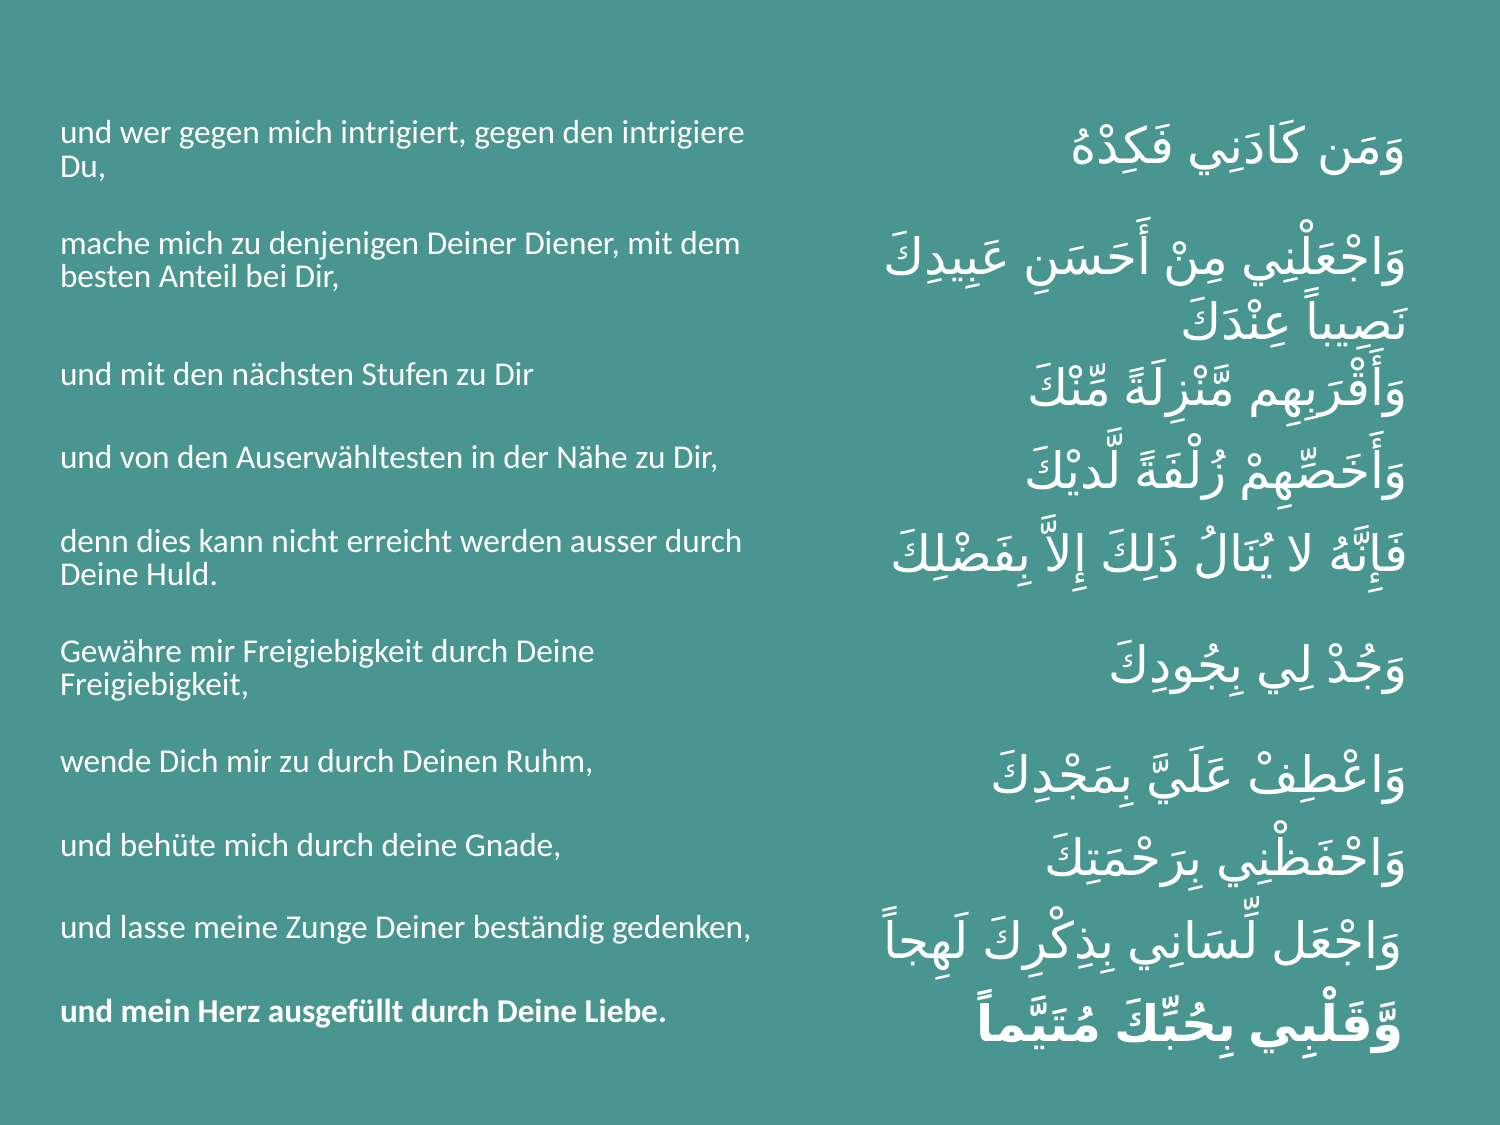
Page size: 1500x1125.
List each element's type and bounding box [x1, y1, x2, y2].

table_cell [59, 228, 1409, 1079]
table_header [59, 118, 1409, 228]
